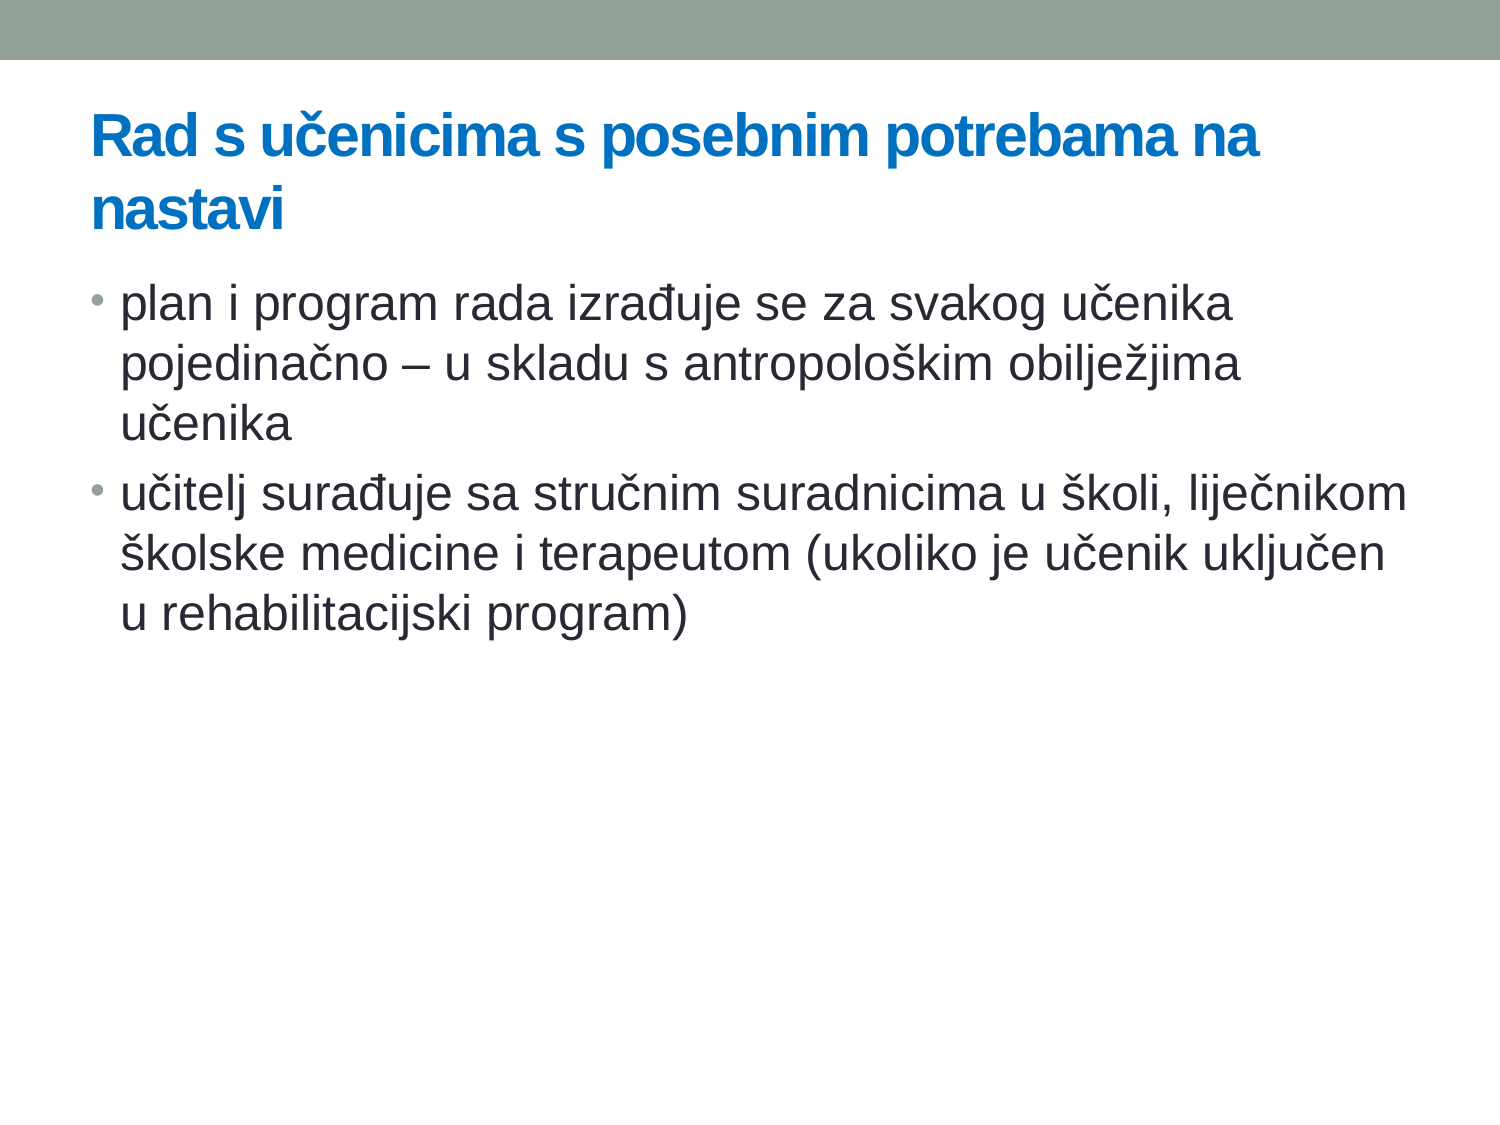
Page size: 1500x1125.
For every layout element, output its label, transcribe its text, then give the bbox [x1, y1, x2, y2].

title Rad s učenicima s posebnim potrebama na nastavi [75, 87, 1425, 250]
list plan i program rada izrađuje se za svakog učenika pojedinačno – u skladu s antropološkim obilježjima učenika učitelj surađuje sa stručnim suradnicima u školi, liječnikom školske medicine i terapeutom (ukoliko je učenik uključen u rehabilitacijski program) [75, 262, 1425, 1063]
